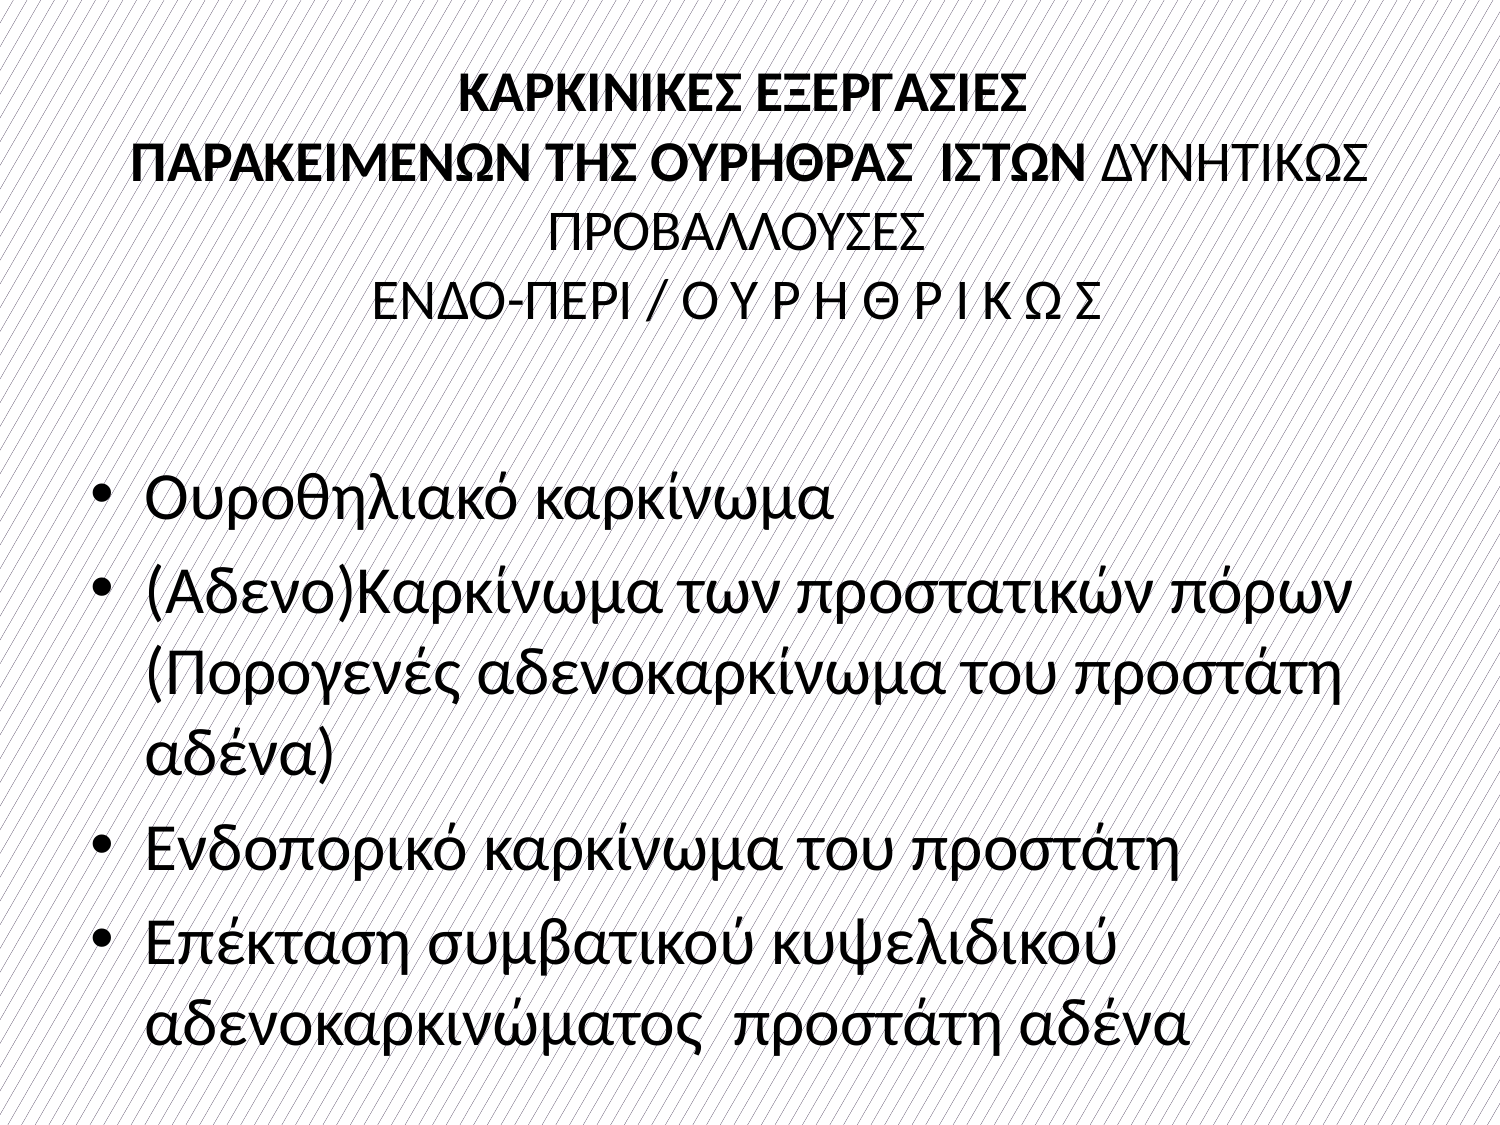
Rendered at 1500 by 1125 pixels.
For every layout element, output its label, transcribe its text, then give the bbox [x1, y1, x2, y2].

title ΚΑΡΚΙΝΙΚΕΣ ΕΞΕΡΓΑΣΙΕΣ ΠΑΡΑΚΕΙΜΕΝΩΝ ΤΗΣ ΟΥΡΗΘΡΑΣ ΙΣΤΩΝ ΔΥΝΗΤΙΚΩΣ ΠΡΟΒΑΛΛΟΥΣΕΣ ΕΝΔΟ-ΠΕΡΙ / ΟΥΡΗΘΡΙΚΩΣ [0, 45, 1500, 340]
list Ουροθηλιακό καρκίνωμα (Aδενο)Καρκίνωμα των προστατικών πόρων (Πορογενές αδενοκαρκίνωμα του προστάτη αδένα) Ενδοπορικό καρκίνωμα του προστάτη Επέκταση συμβατικού κυψελιδικού αδενοκαρκινώματος προστάτη αδένα [75, 444, 1425, 1071]
